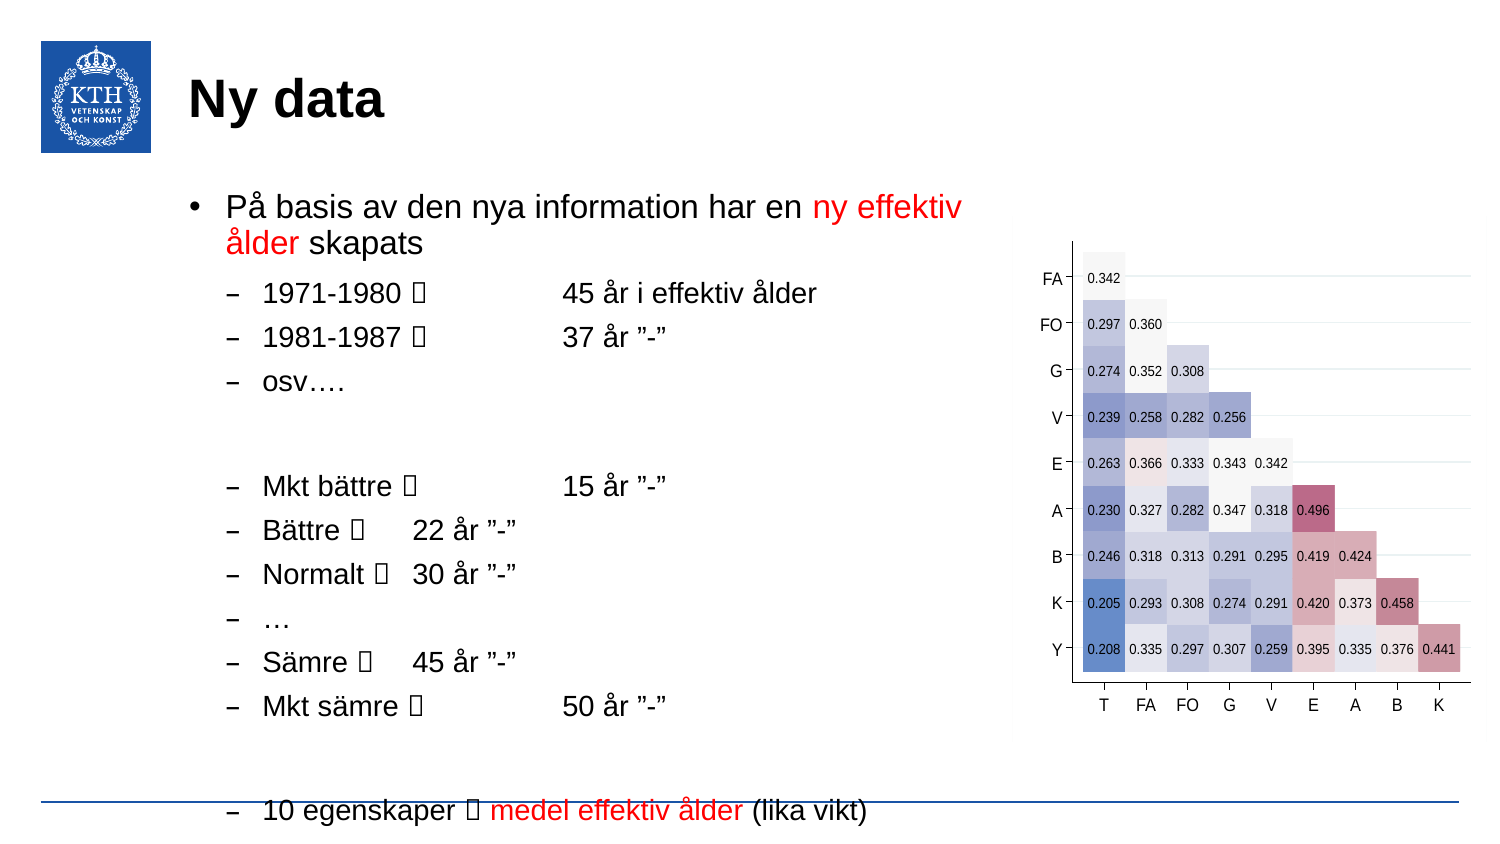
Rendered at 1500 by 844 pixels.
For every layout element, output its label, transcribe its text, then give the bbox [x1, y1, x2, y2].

picture [1011, 215, 1487, 742]
list På basis av den nya information har en ny effektiv ålder skapats 1971-1980  45 år i effektiv ålder 1981-1987  37 år ”-” osv…. Mkt bättre  15 år ”-” Bättre  22 år ”-” Normalt  30 år ”-” … Sämre  45 år ”-” Mkt sämre  50 år ”-” 10 egenskaper  medel effektiv ålder (lika vikt) [174, 182, 985, 775]
title Ny data [173, 41, 1413, 152]
